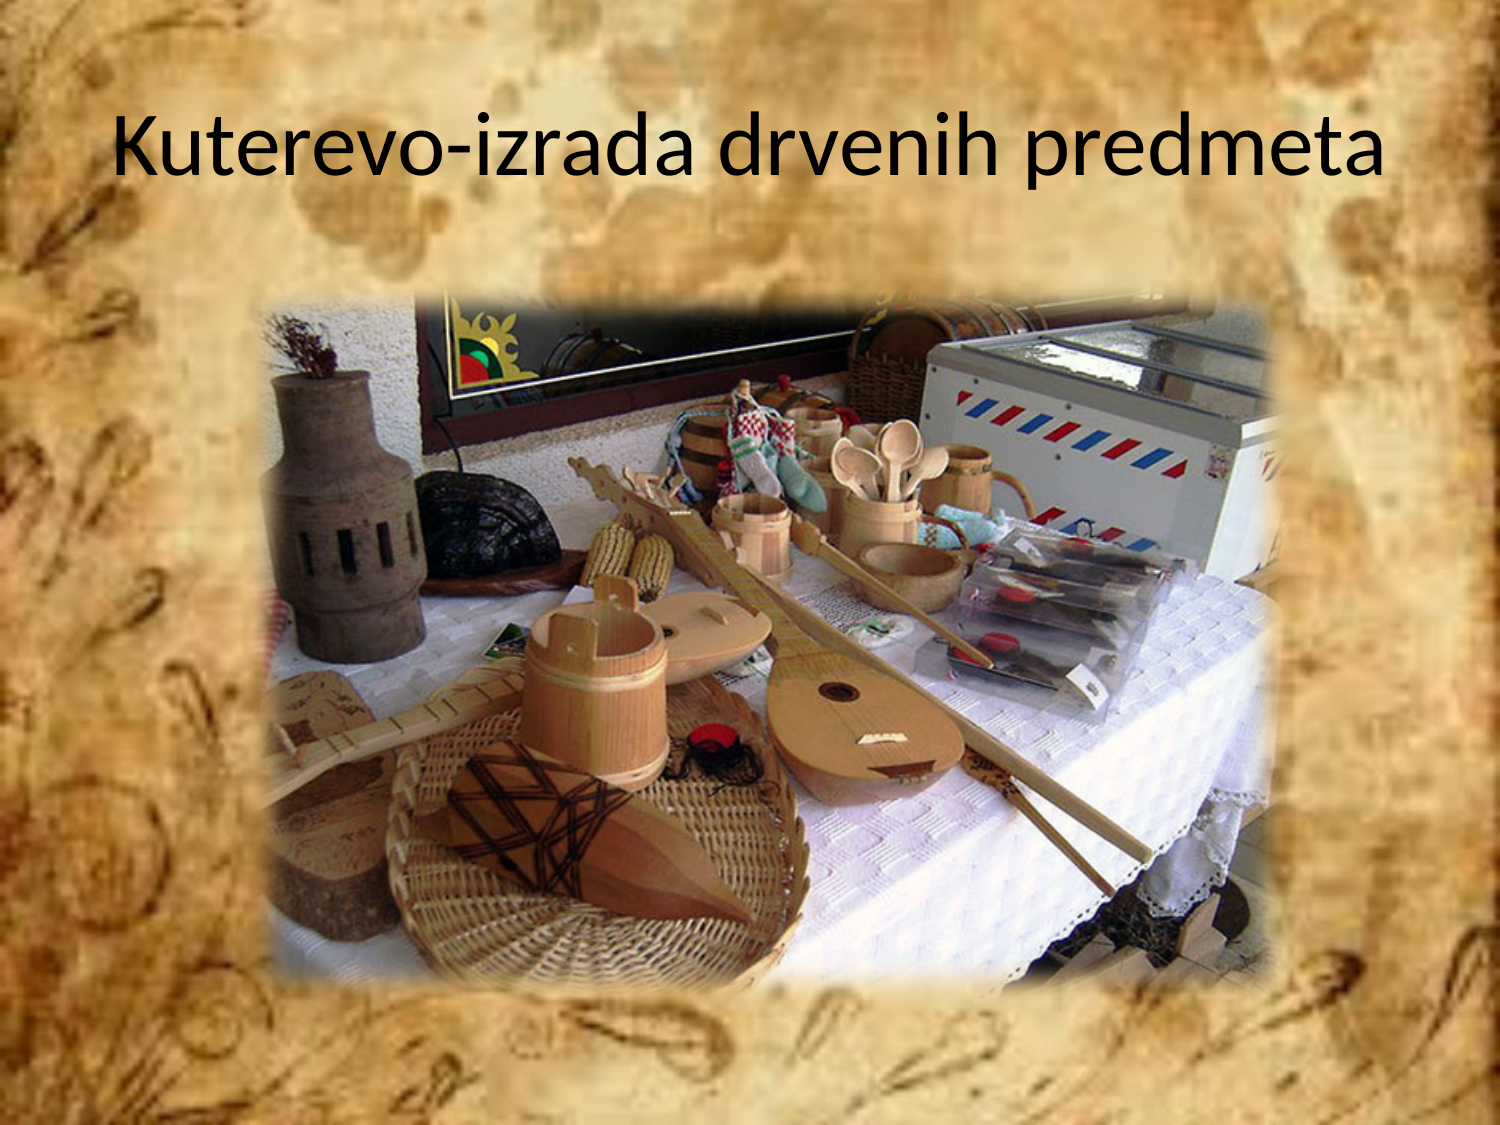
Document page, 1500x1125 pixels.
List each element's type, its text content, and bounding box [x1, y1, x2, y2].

title Kuterevo-izrada drvenih predmeta [75, 45, 1425, 233]
picture [0, 0, 1500, 1125]
